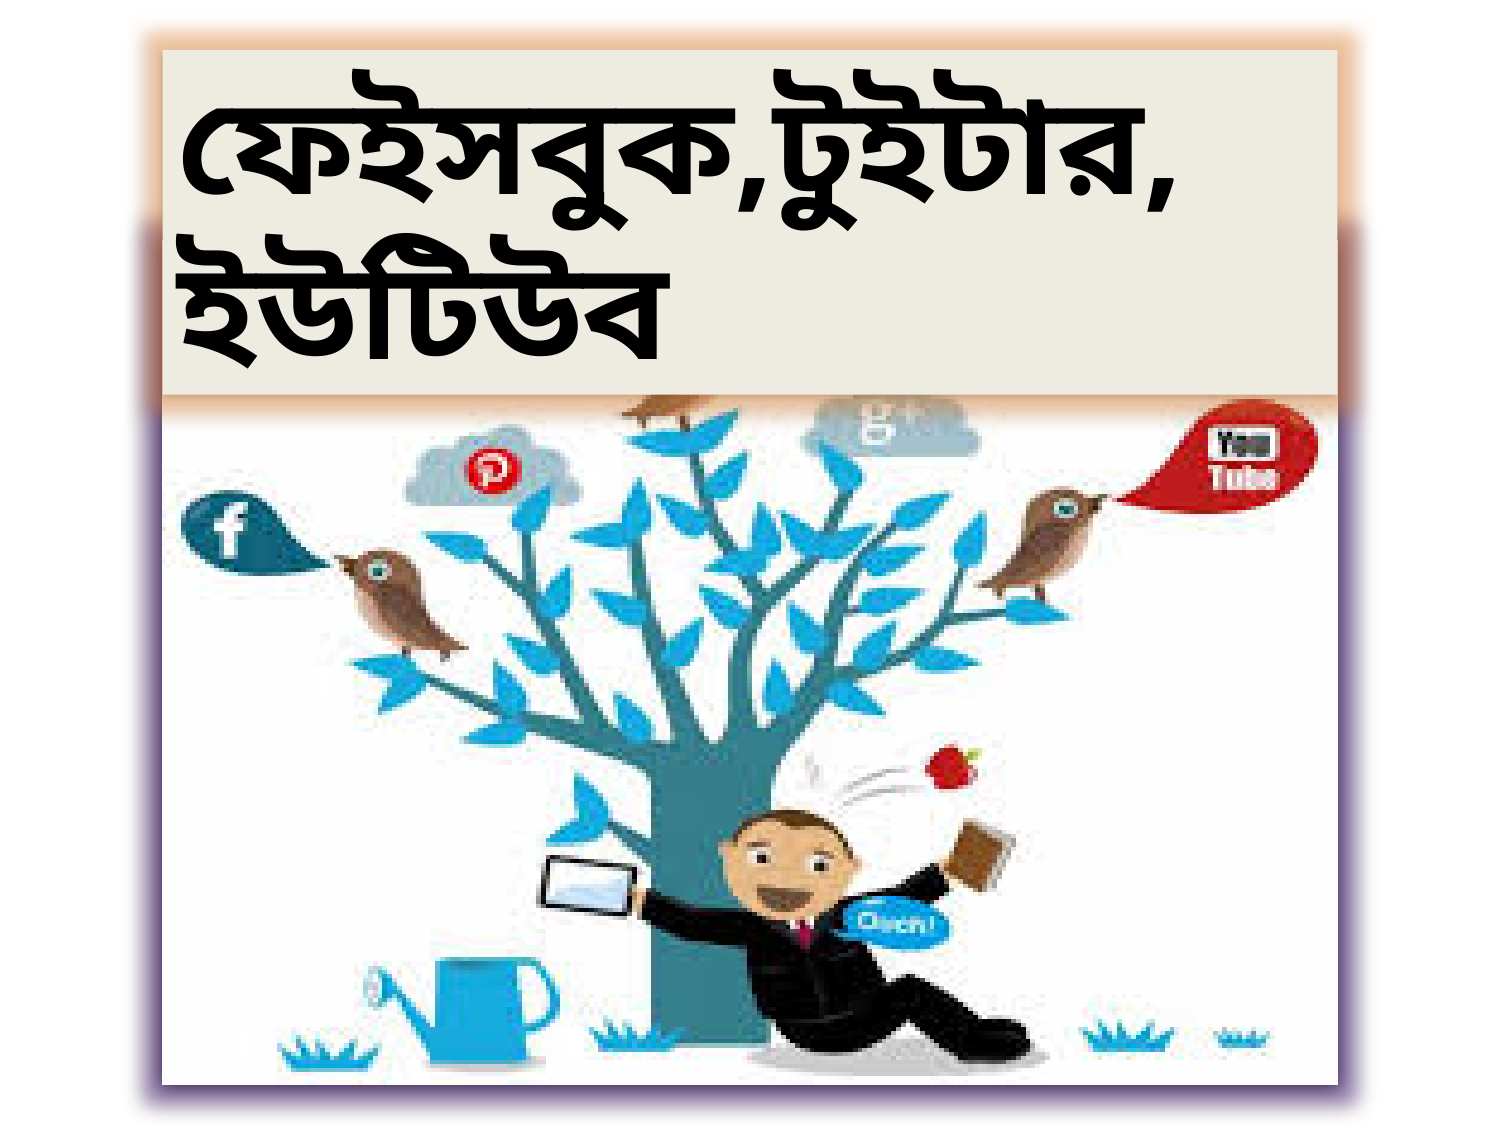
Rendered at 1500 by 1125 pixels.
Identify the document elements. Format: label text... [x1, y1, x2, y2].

picture [162, 239, 1338, 1085]
text_box ফেইসবুক,টুইটার, ইউটিউব [162, 49, 1338, 239]
